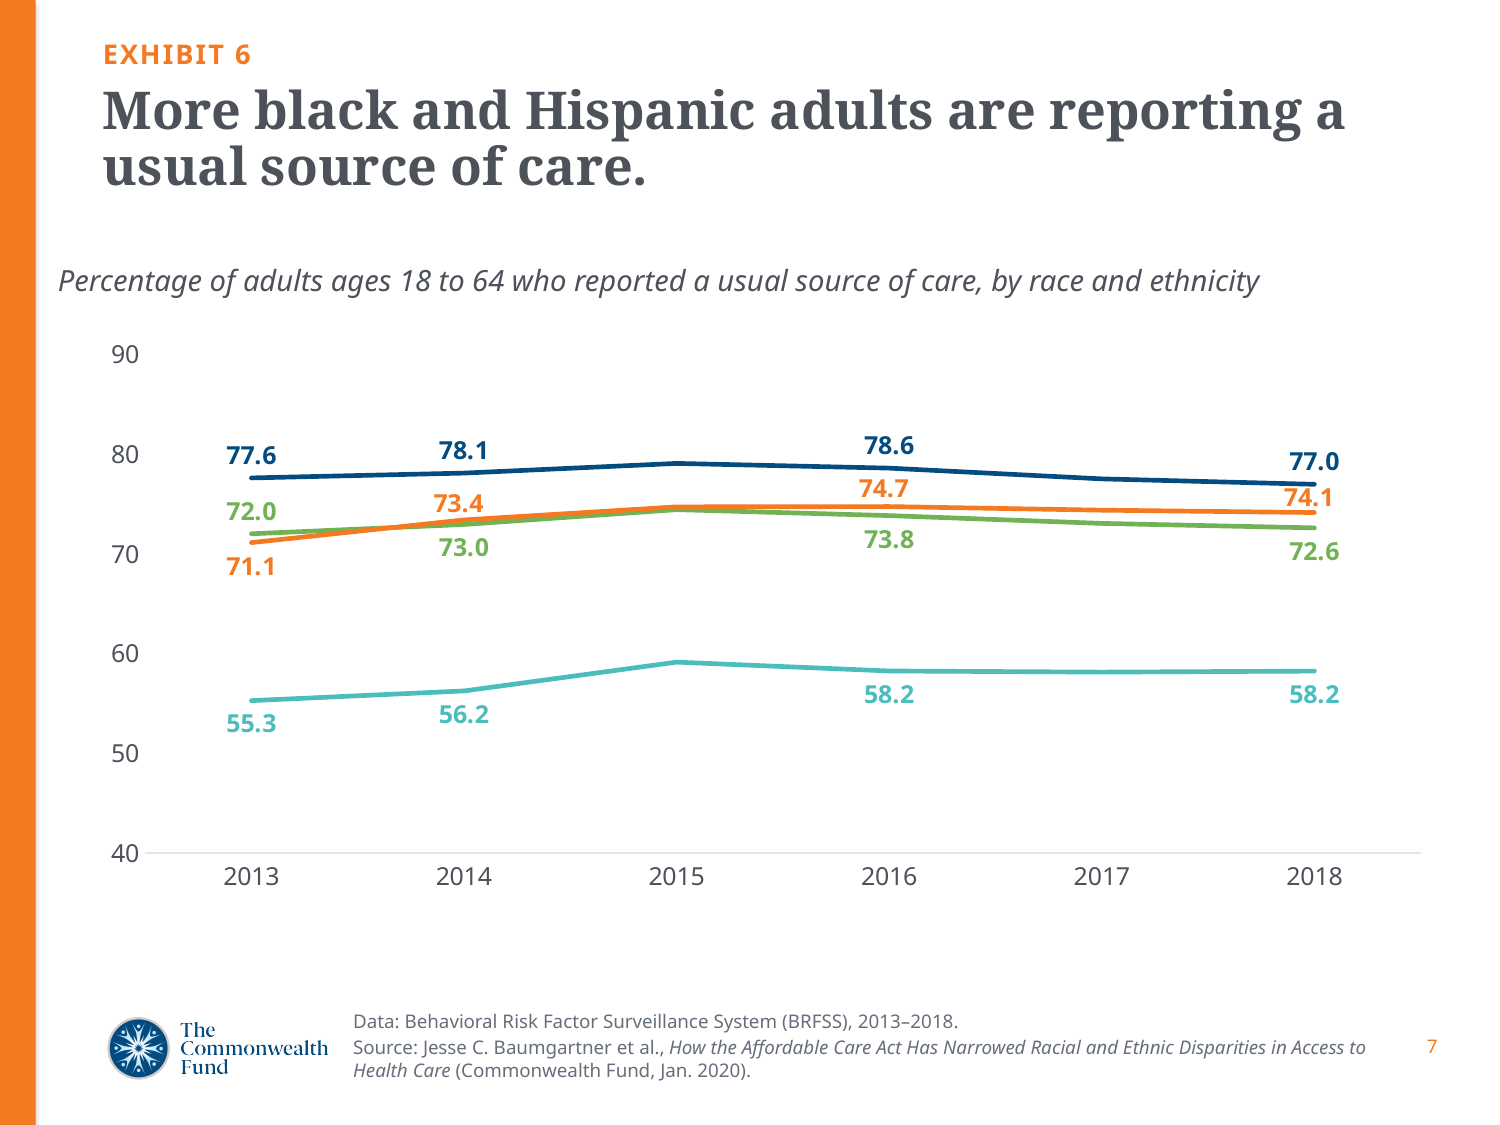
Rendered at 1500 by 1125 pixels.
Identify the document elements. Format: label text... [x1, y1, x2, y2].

title More black and Hispanic adults are reporting a usual source of care. [102, 84, 1431, 279]
picture [85, 998, 354, 1123]
chart [102, 337, 1431, 899]
subtitle EXHIBIT 6 [102, 29, 1431, 70]
list Data: Behavioral Risk Factor Surveillance System (BRFSS), 2013–2018. Source: Jesse C. Baumgartner et al., How the Affordable Care Act Has Narrowed Racial and Ethnic Disparities in Access to Health Care (Commonwealth Fund, Jan. 2020). [353, 981, 1391, 1109]
text_box Percentage of adults ages 18 to 64 who reported a usual source of care, by race and ethnicity [57, 262, 1261, 298]
